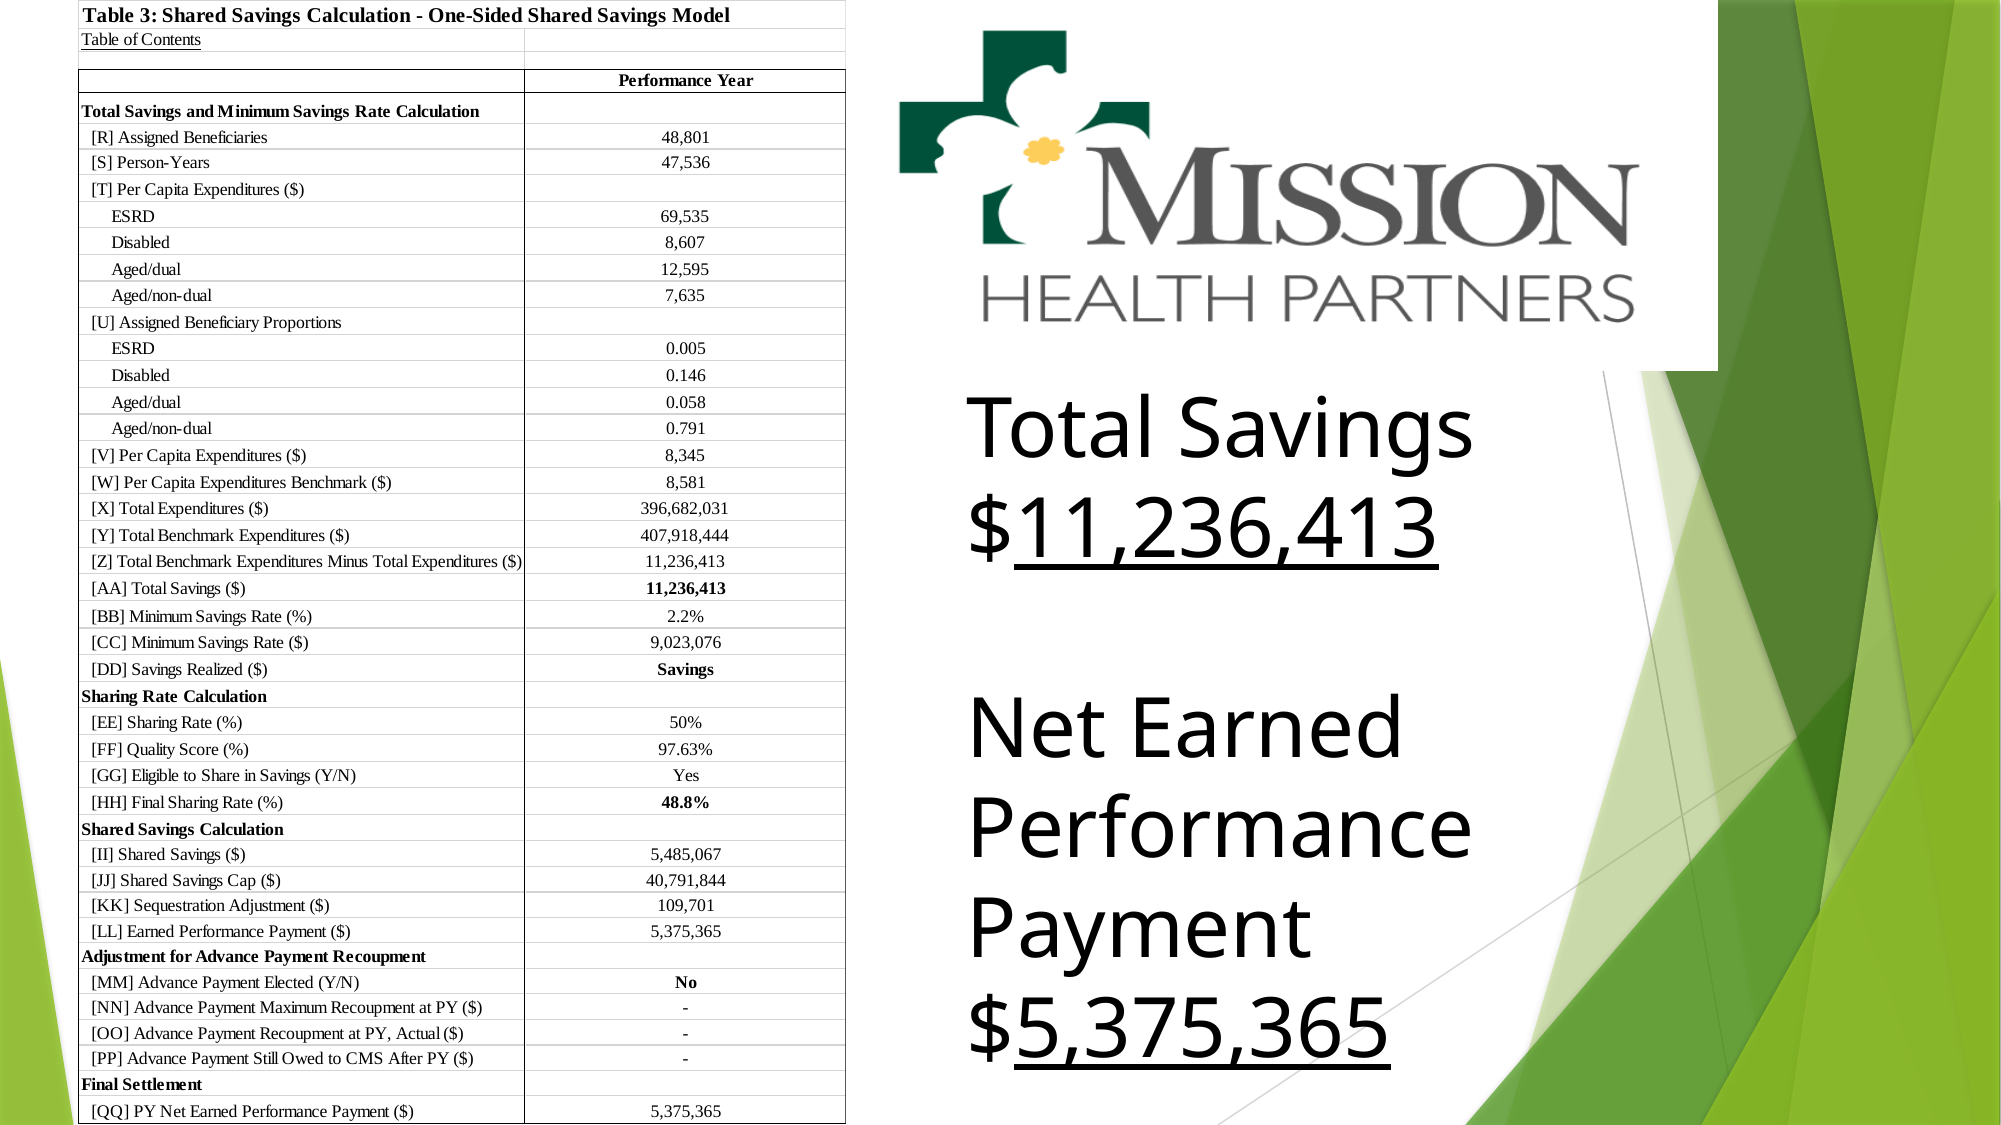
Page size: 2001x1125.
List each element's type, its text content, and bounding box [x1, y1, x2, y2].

picture [77, 0, 1719, 1125]
text_box Total Savings $11,236,413 Net Earned Performance Payment $5,375,365 [952, 380, 1574, 1082]
